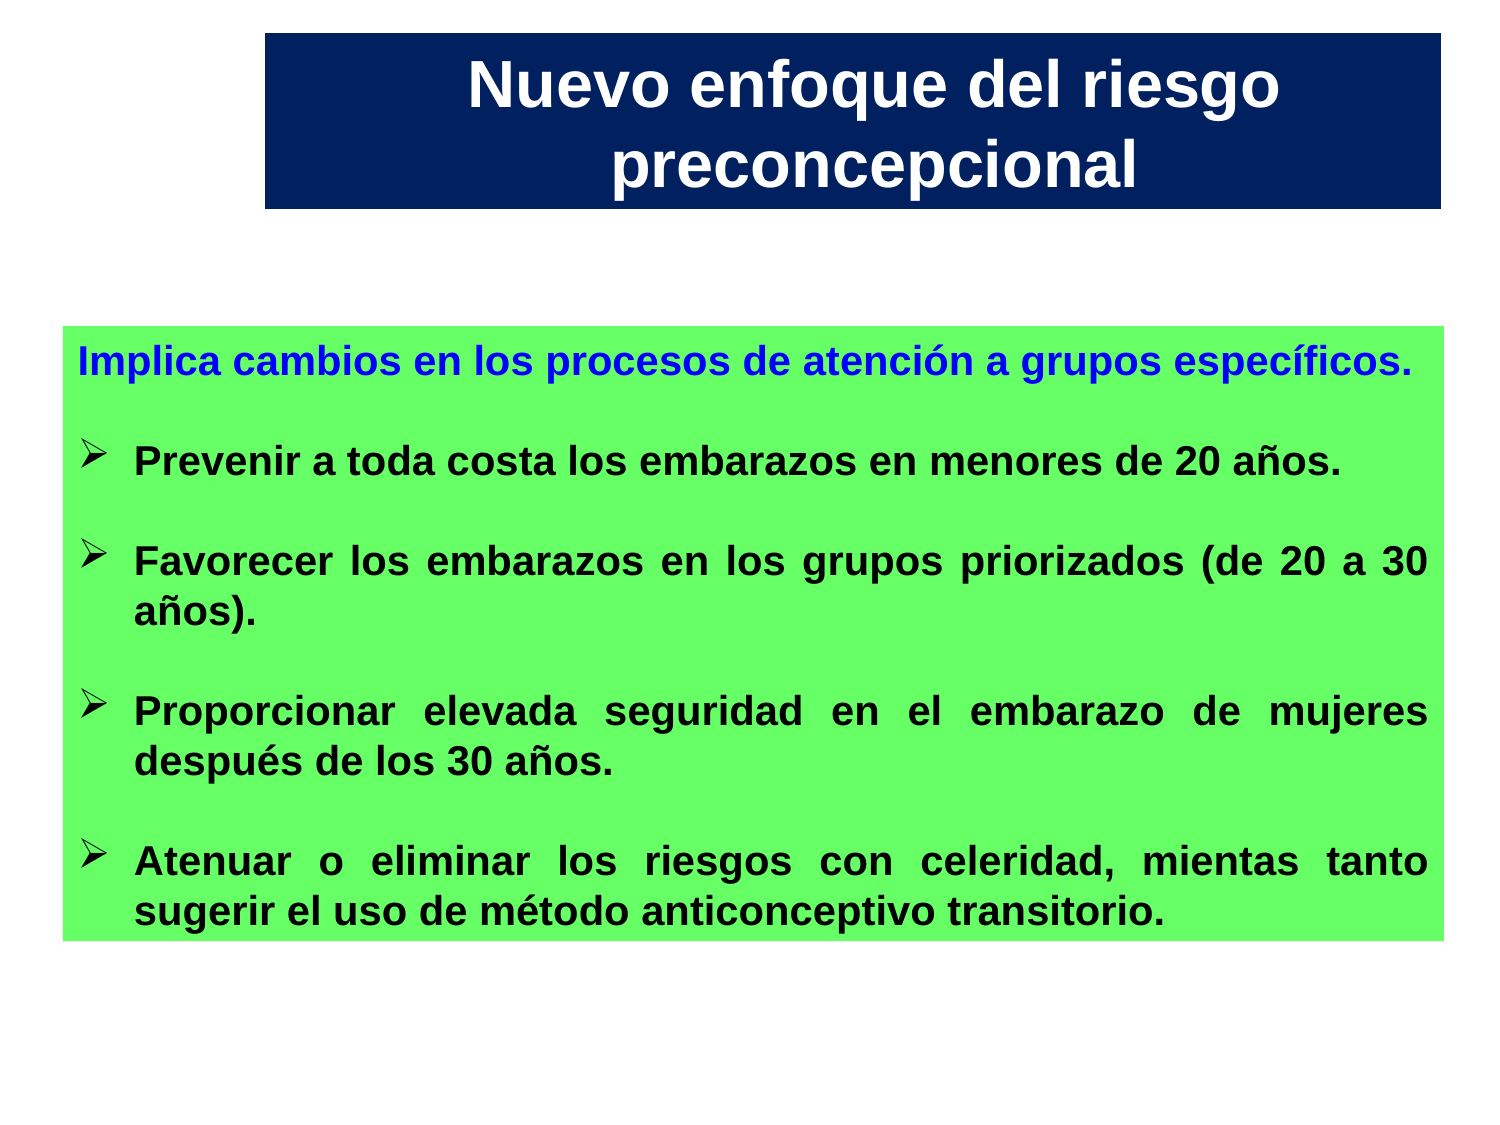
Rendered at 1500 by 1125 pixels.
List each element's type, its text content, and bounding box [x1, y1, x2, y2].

text_box Implica cambios en los procesos de atención a grupos específicos. Prevenir a toda costa los embarazos en menores de 20 años. Favorecer los embarazos en los grupos priorizados (de 20 a 30 años). Proporcionar elevada seguridad en el embarazo de mujeres después de los 30 años. Atenuar o eliminar los riesgos con celeridad, mientas tanto sugerir el uso de método anticonceptivo transitorio. [62, 326, 1444, 942]
text_box Nuevo enfoque del riesgo preconcepcional [265, 33, 1441, 209]
